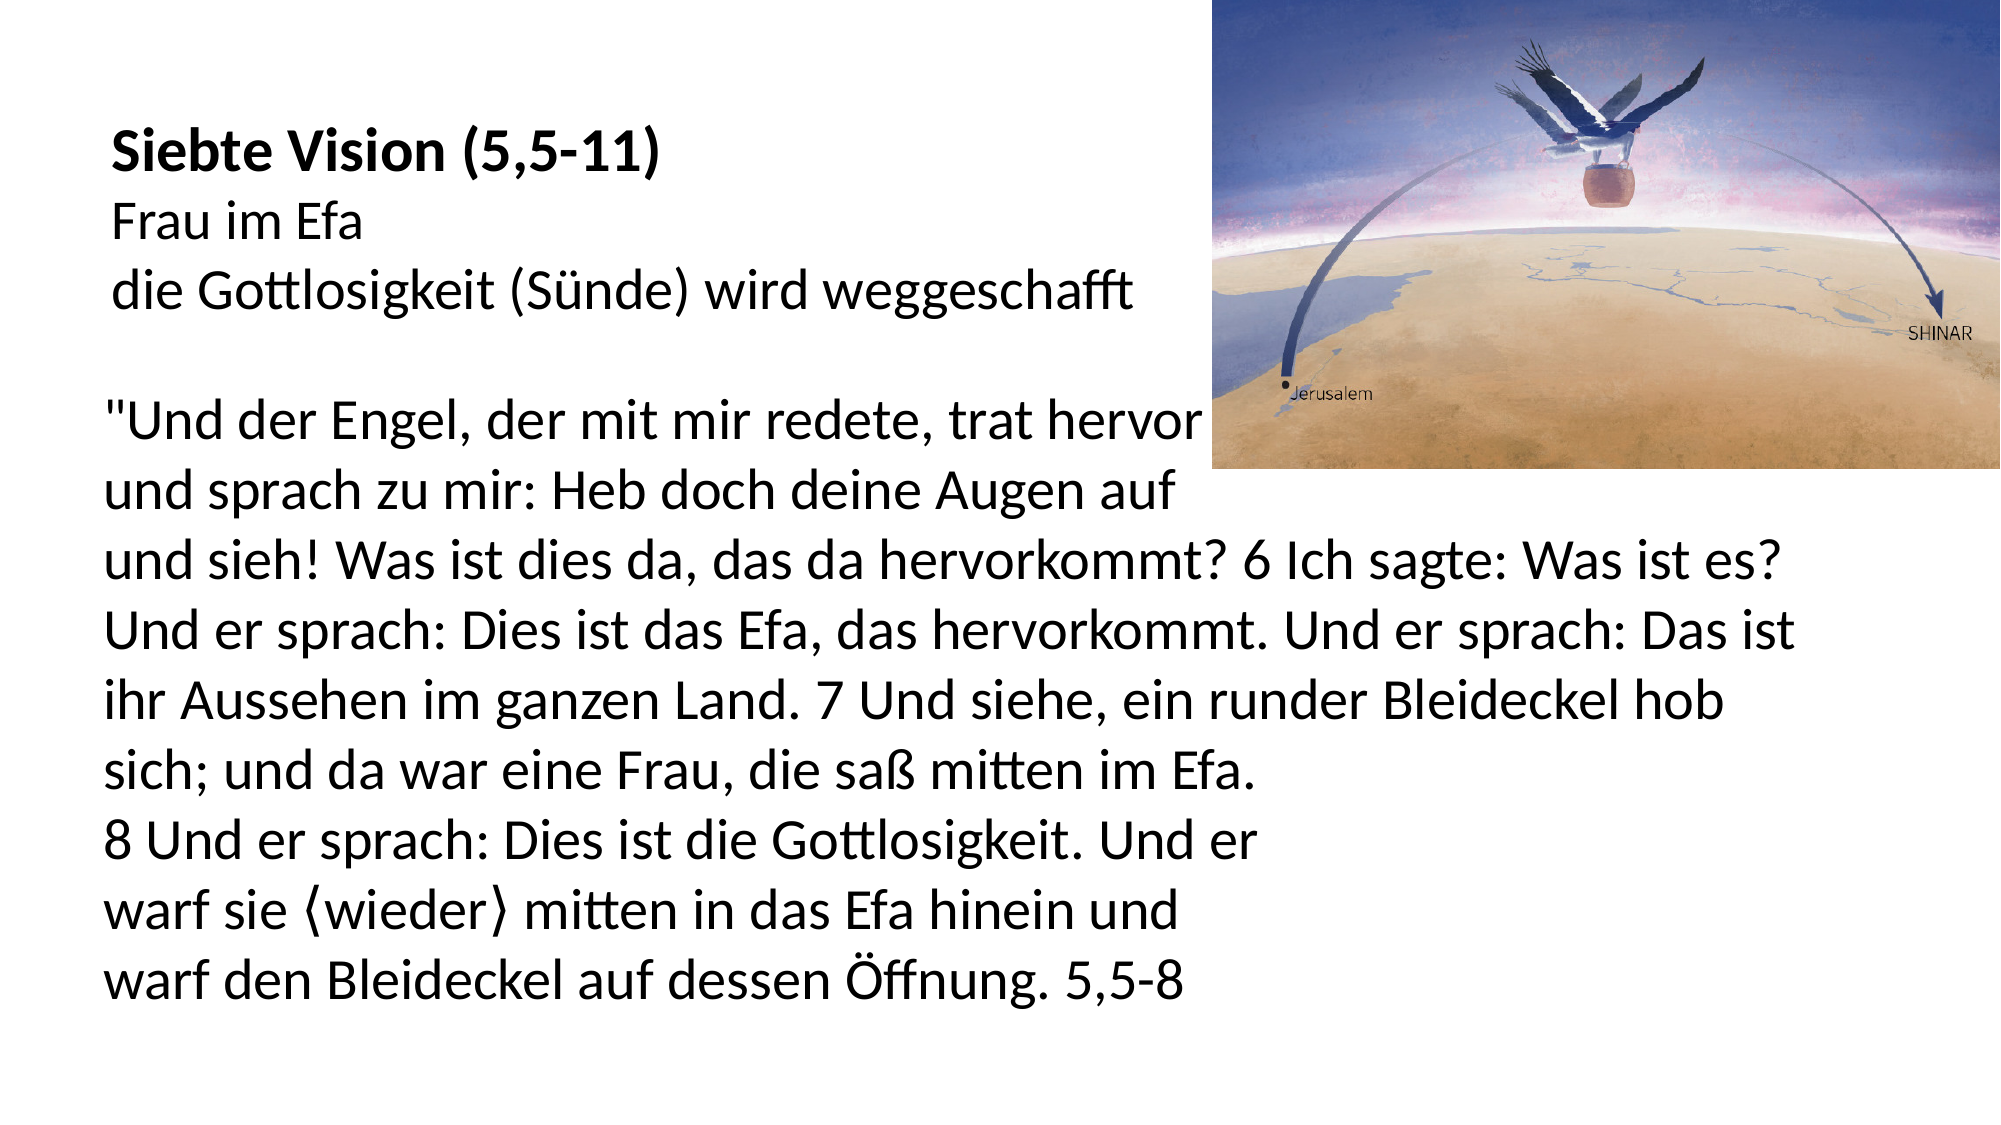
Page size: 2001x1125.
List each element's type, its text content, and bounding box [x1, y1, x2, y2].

picture [1212, 0, 2000, 469]
text_box Siebte Vision (5,5-11) Frau im Efa die Gottlosigkeit (Sünde) wird weggeschafft [96, 101, 1164, 329]
text_box "Und der Engel, der mit mir redete, trat hervor und sprach zu mir: Heb doch deine Augen auf und sieh! Was ist dies da, das da hervorkommt? 6 Ich sagte: Was ist es? Und er sprach: Dies ist das Efa, das hervorkommt. Und er sprach: Das ist ihr Aussehen im ganzen Land. 7 Und siehe, ein runder Bleideckel hob sich; und da war eine Frau, die saß mitten im Efa. 8 Und er sprach: Dies ist die Gottlosigkeit. Und er warf sie ⟨wieder⟩ mitten in das Efa hinein und warf den Bleideckel auf dessen Öffnung. 5,5-8 [88, 373, 1826, 1019]
